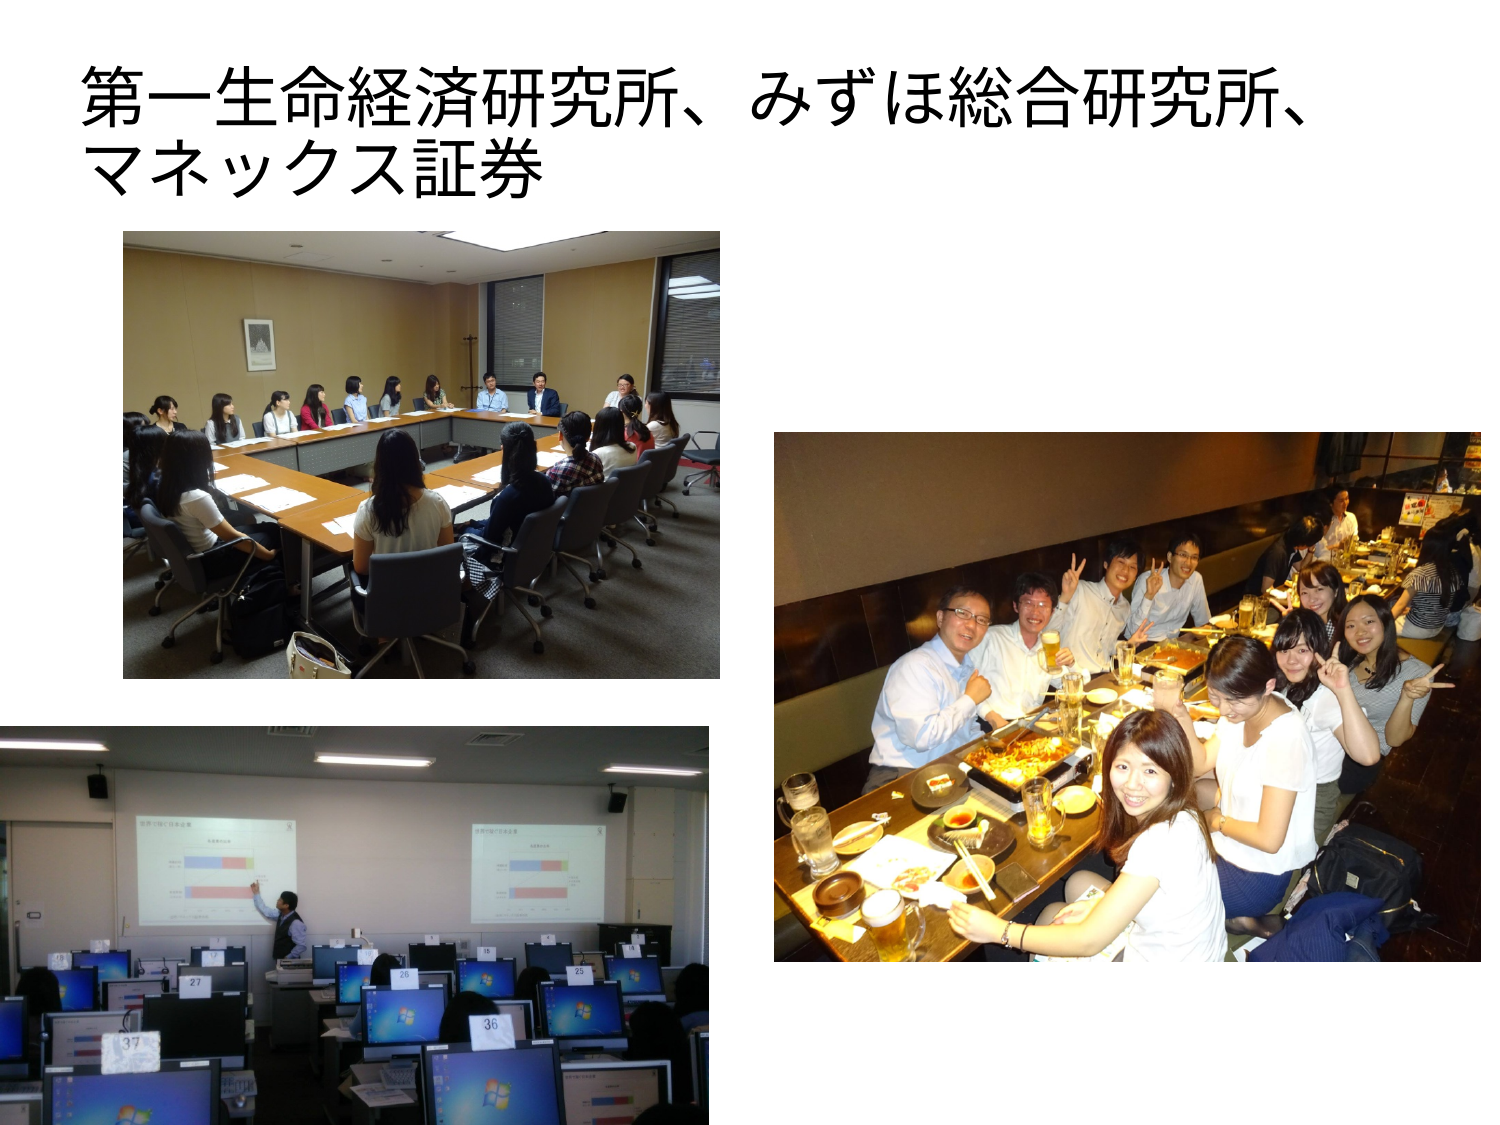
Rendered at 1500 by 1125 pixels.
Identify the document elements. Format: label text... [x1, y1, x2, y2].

picture [123, 231, 720, 679]
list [0, 726, 709, 1125]
picture [774, 432, 1481, 962]
title 第一生命経済研究所、みずほ総合研究所、 マネックス証券 [64, 42, 1415, 231]
